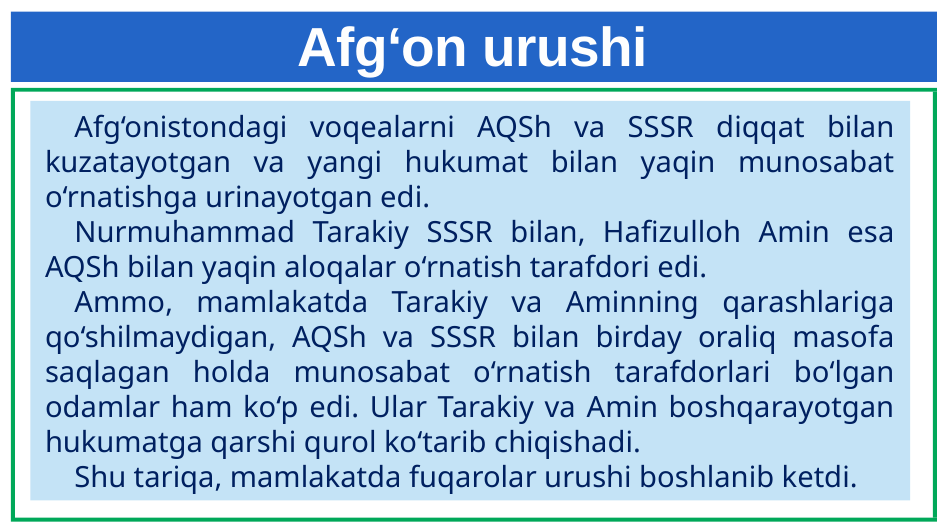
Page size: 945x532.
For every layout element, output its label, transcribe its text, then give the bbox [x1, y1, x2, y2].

title Afg‘on urushi [70, 17, 874, 81]
text_box Afg‘onistondagi voqealarni AQSh va SSSR diqqat bilan kuzatayotgan va yangi hukumat bilan yaqin munosabat o‘rnatishga urinayotgan edi. Nurmuhammad Tarakiy SSSR bilan, Hafizulloh Amin esa AQSh bilan yaqin aloqalar o‘rnatish tarafdori edi. Ammo, mamlakatda Tarakiy va Aminning qarashlariga qo‘shilmaydigan, AQSh va SSSR bilan birday oraliq masofa saqlagan holda munosabat o‘rnatish tarafdorlari bo‘lgan odamlar ham ko‘p edi. Ular Tarakiy va Amin boshqarayotgan hukumatga qarshi qurol ko‘tarib chiqishadi. Shu tariqa, mamlakatda fuqarolar urushi boshlanib ketdi. [30, 100, 911, 501]
